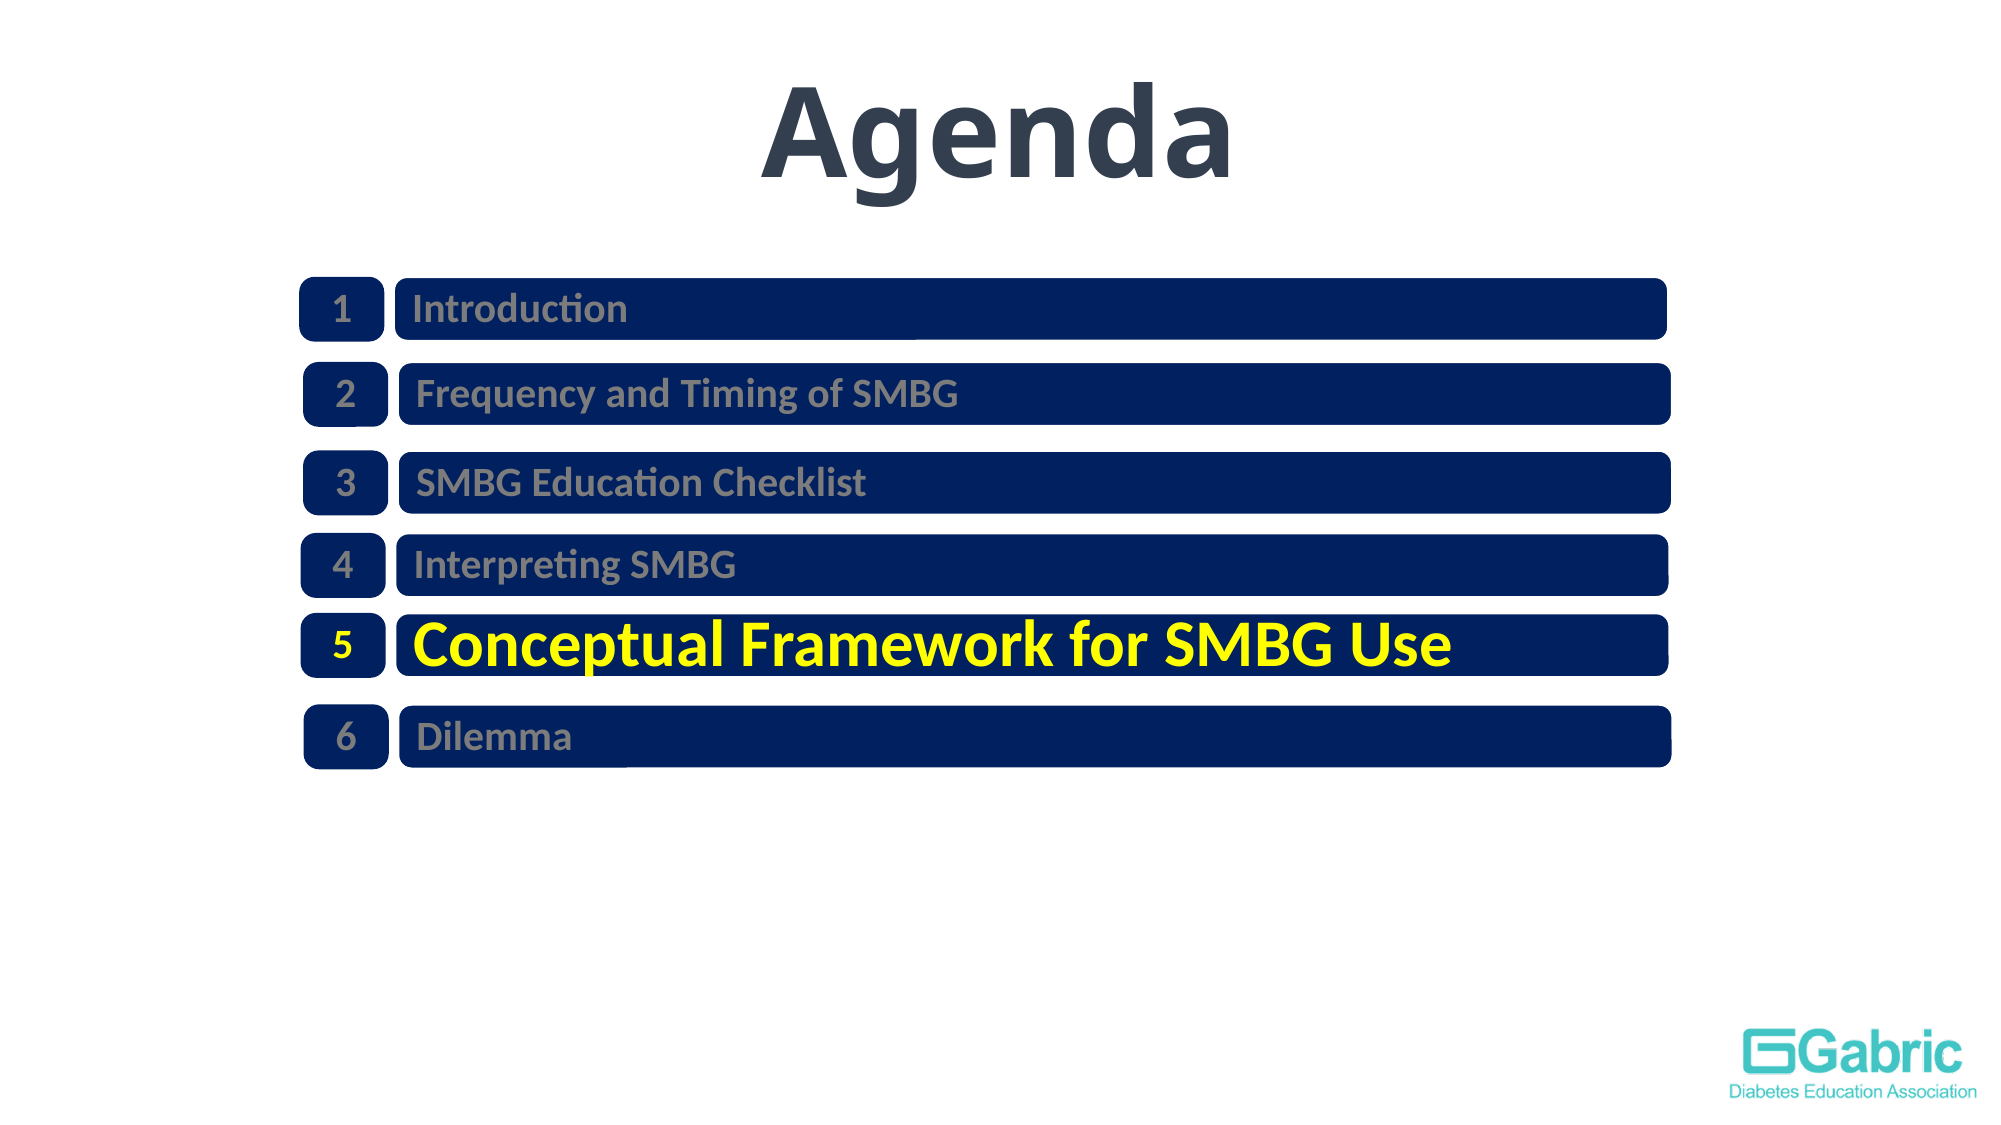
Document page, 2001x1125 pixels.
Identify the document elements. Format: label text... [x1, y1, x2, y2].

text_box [299, 276, 1669, 342]
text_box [303, 361, 1673, 427]
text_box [303, 704, 1674, 770]
picture [1722, 1017, 1983, 1108]
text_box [300, 612, 1671, 678]
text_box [303, 450, 1673, 516]
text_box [300, 532, 1671, 598]
text_box Agenda [99, 45, 1900, 233]
